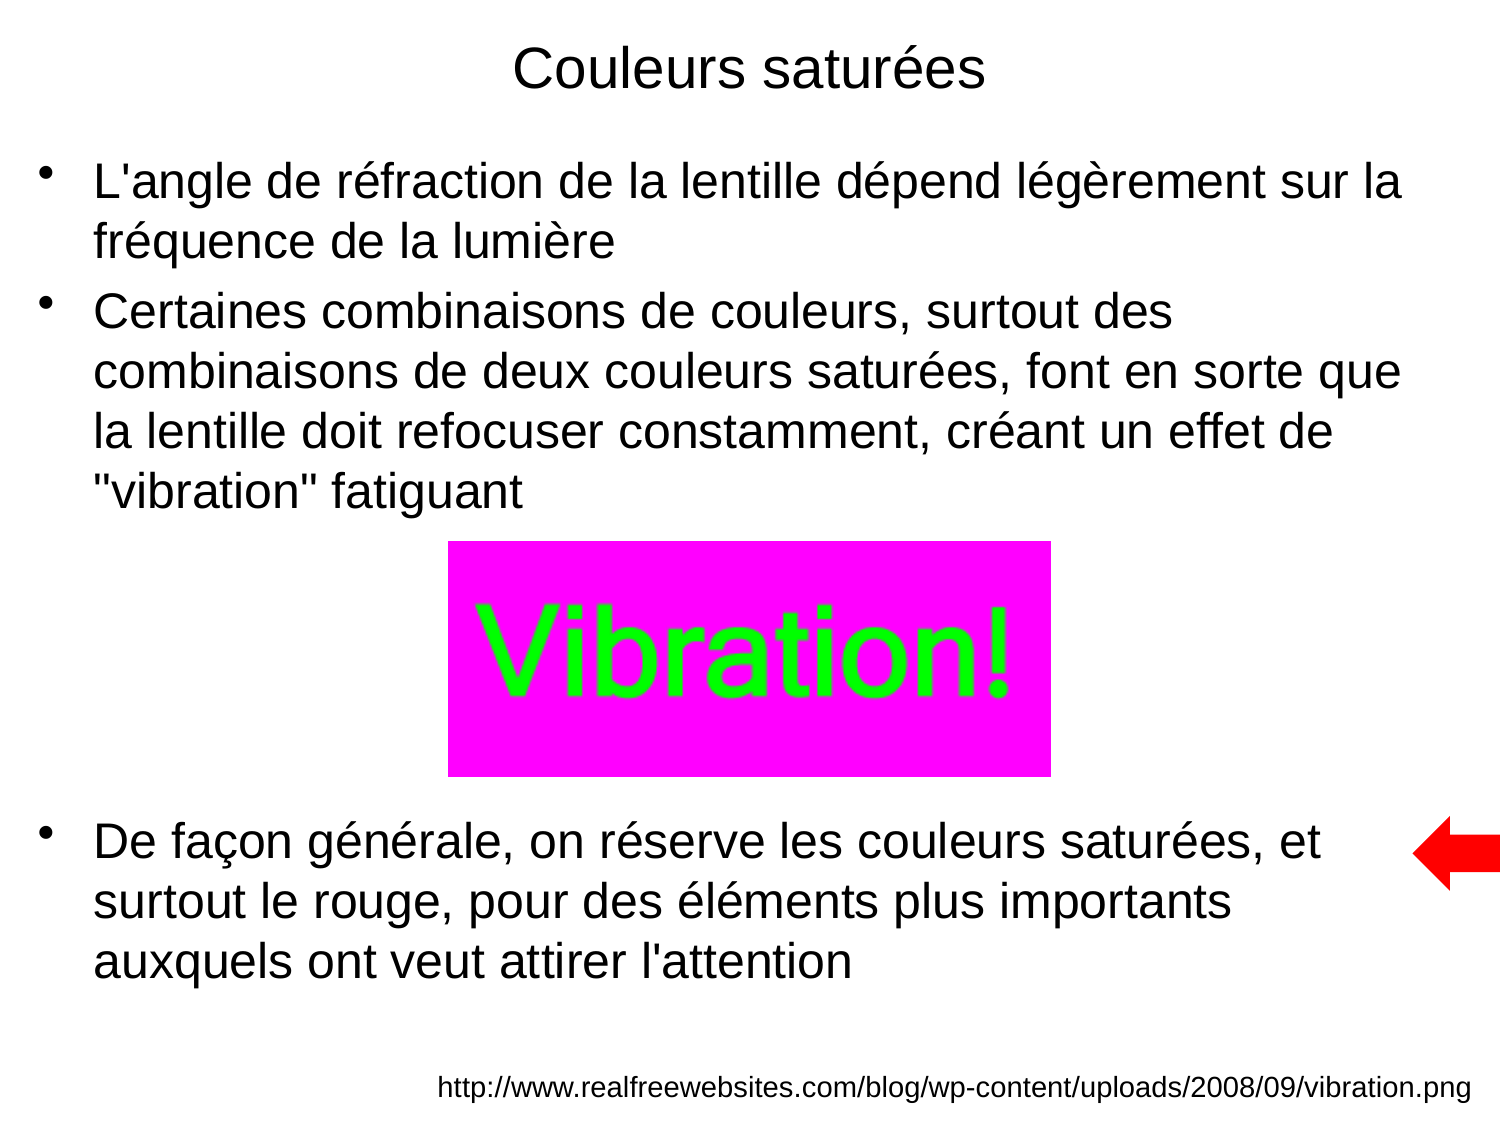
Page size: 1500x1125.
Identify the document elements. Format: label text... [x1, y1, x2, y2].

title Couleurs saturées [112, 0, 1388, 131]
text_box http://www.realfreewebsites.com/blog/wp-content/uploads/2008/09/vibration.png [422, 1060, 1500, 1111]
text_box [1410, 813, 1500, 893]
list L'angle de réfraction de la lentille dépend légèrement sur la fréquence de la lumière Certaines combinaisons de couleurs, surtout des combinaisons de deux couleurs saturées, font en sorte que la lentille doit refocuser constamment, créant un effet de "vibration" fatiguant De façon générale, on réserve les couleurs saturées, et surtout le rouge, pour des éléments plus importants auxquels ont veut attirer l'attention [22, 140, 1460, 851]
picture [448, 541, 1052, 777]
